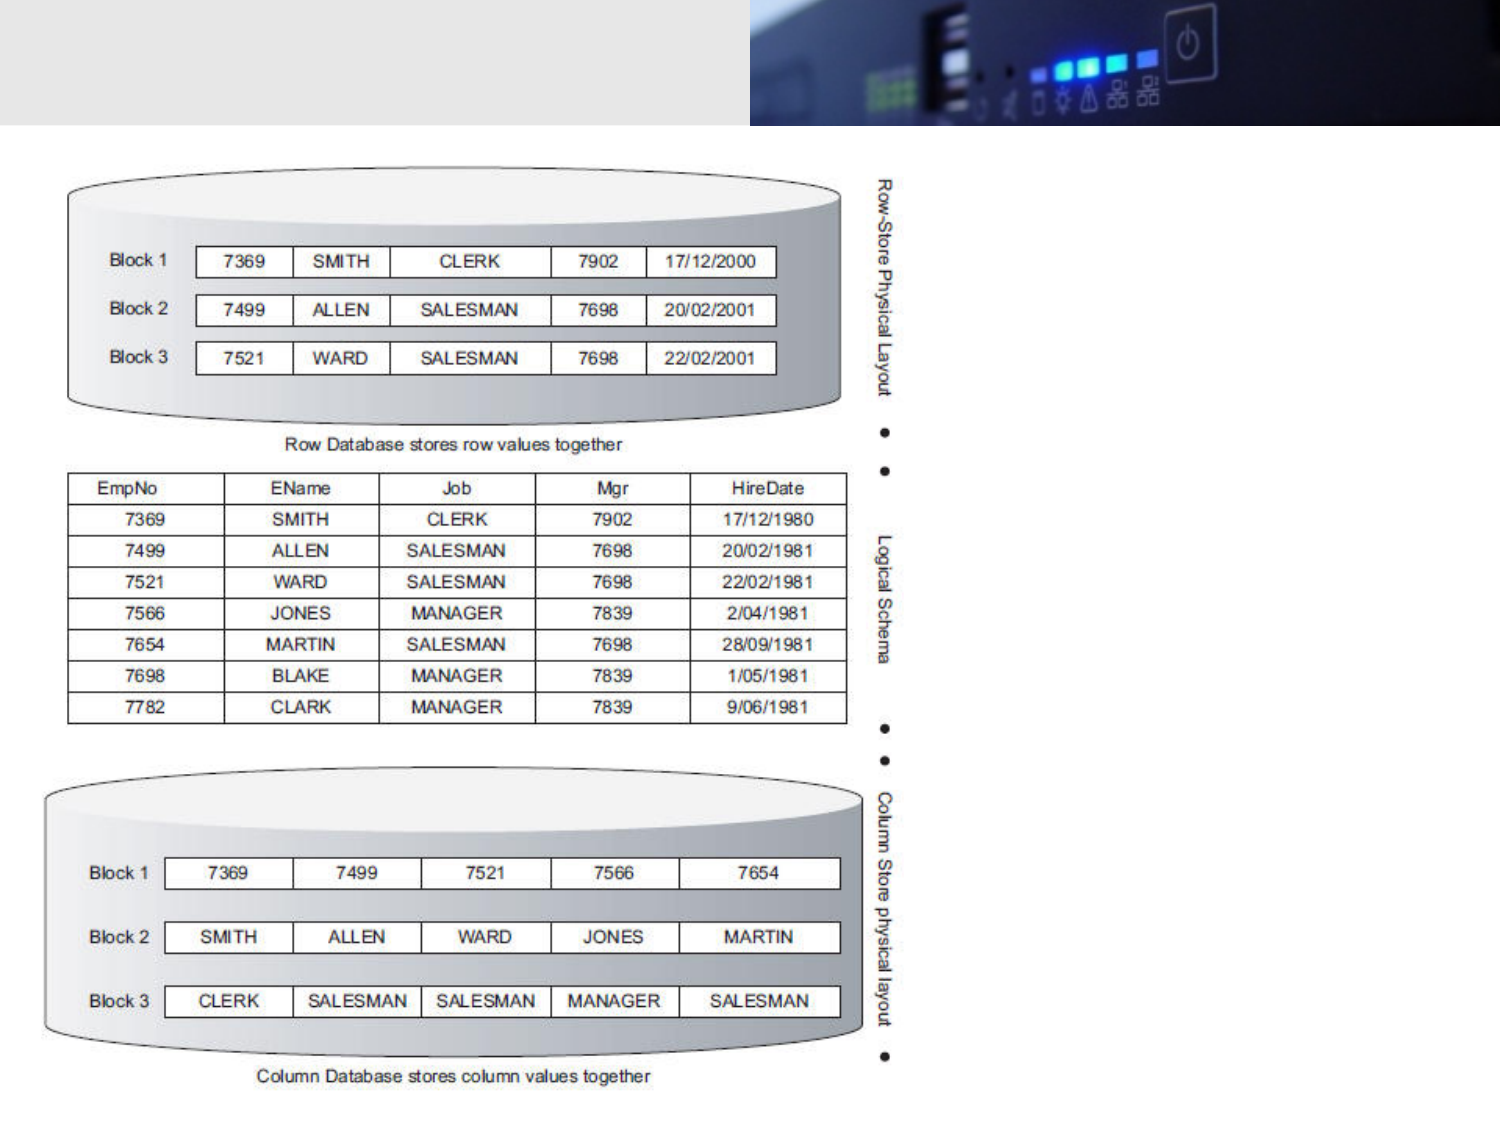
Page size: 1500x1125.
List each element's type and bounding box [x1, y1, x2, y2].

list [749, 0, 1500, 126]
picture [40, 160, 929, 1093]
title [0, 0, 745, 126]
